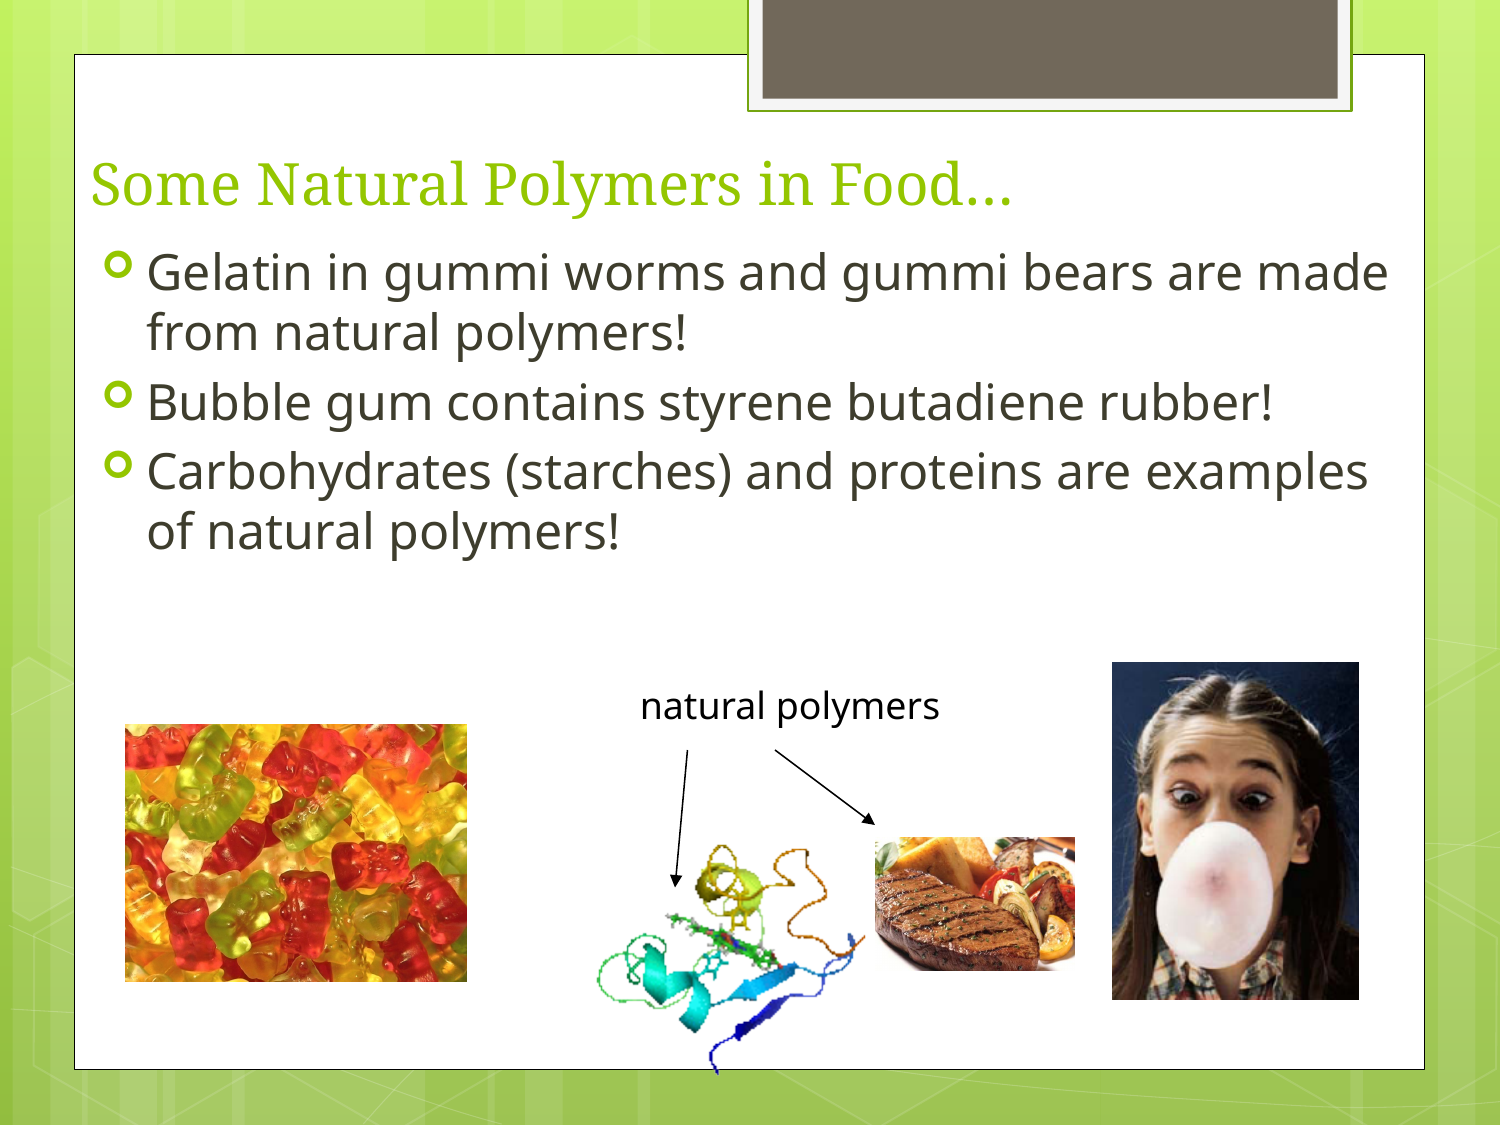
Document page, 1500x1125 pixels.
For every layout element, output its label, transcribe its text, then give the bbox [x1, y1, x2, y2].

picture [1112, 662, 1359, 1001]
picture [124, 724, 467, 982]
list Gelatin in gummi worms and gummi bears are made from natural polymers! Bubble gum contains styrene butadiene rubber! Carbohydrates (starches) and proteins are examples of natural polymers! [75, 162, 1425, 1005]
title Some Natural Polymers in Food… [75, 0, 1425, 162]
picture [587, 837, 1076, 1082]
text_box [774, 749, 875, 826]
text_box natural polymers [624, 674, 1106, 735]
